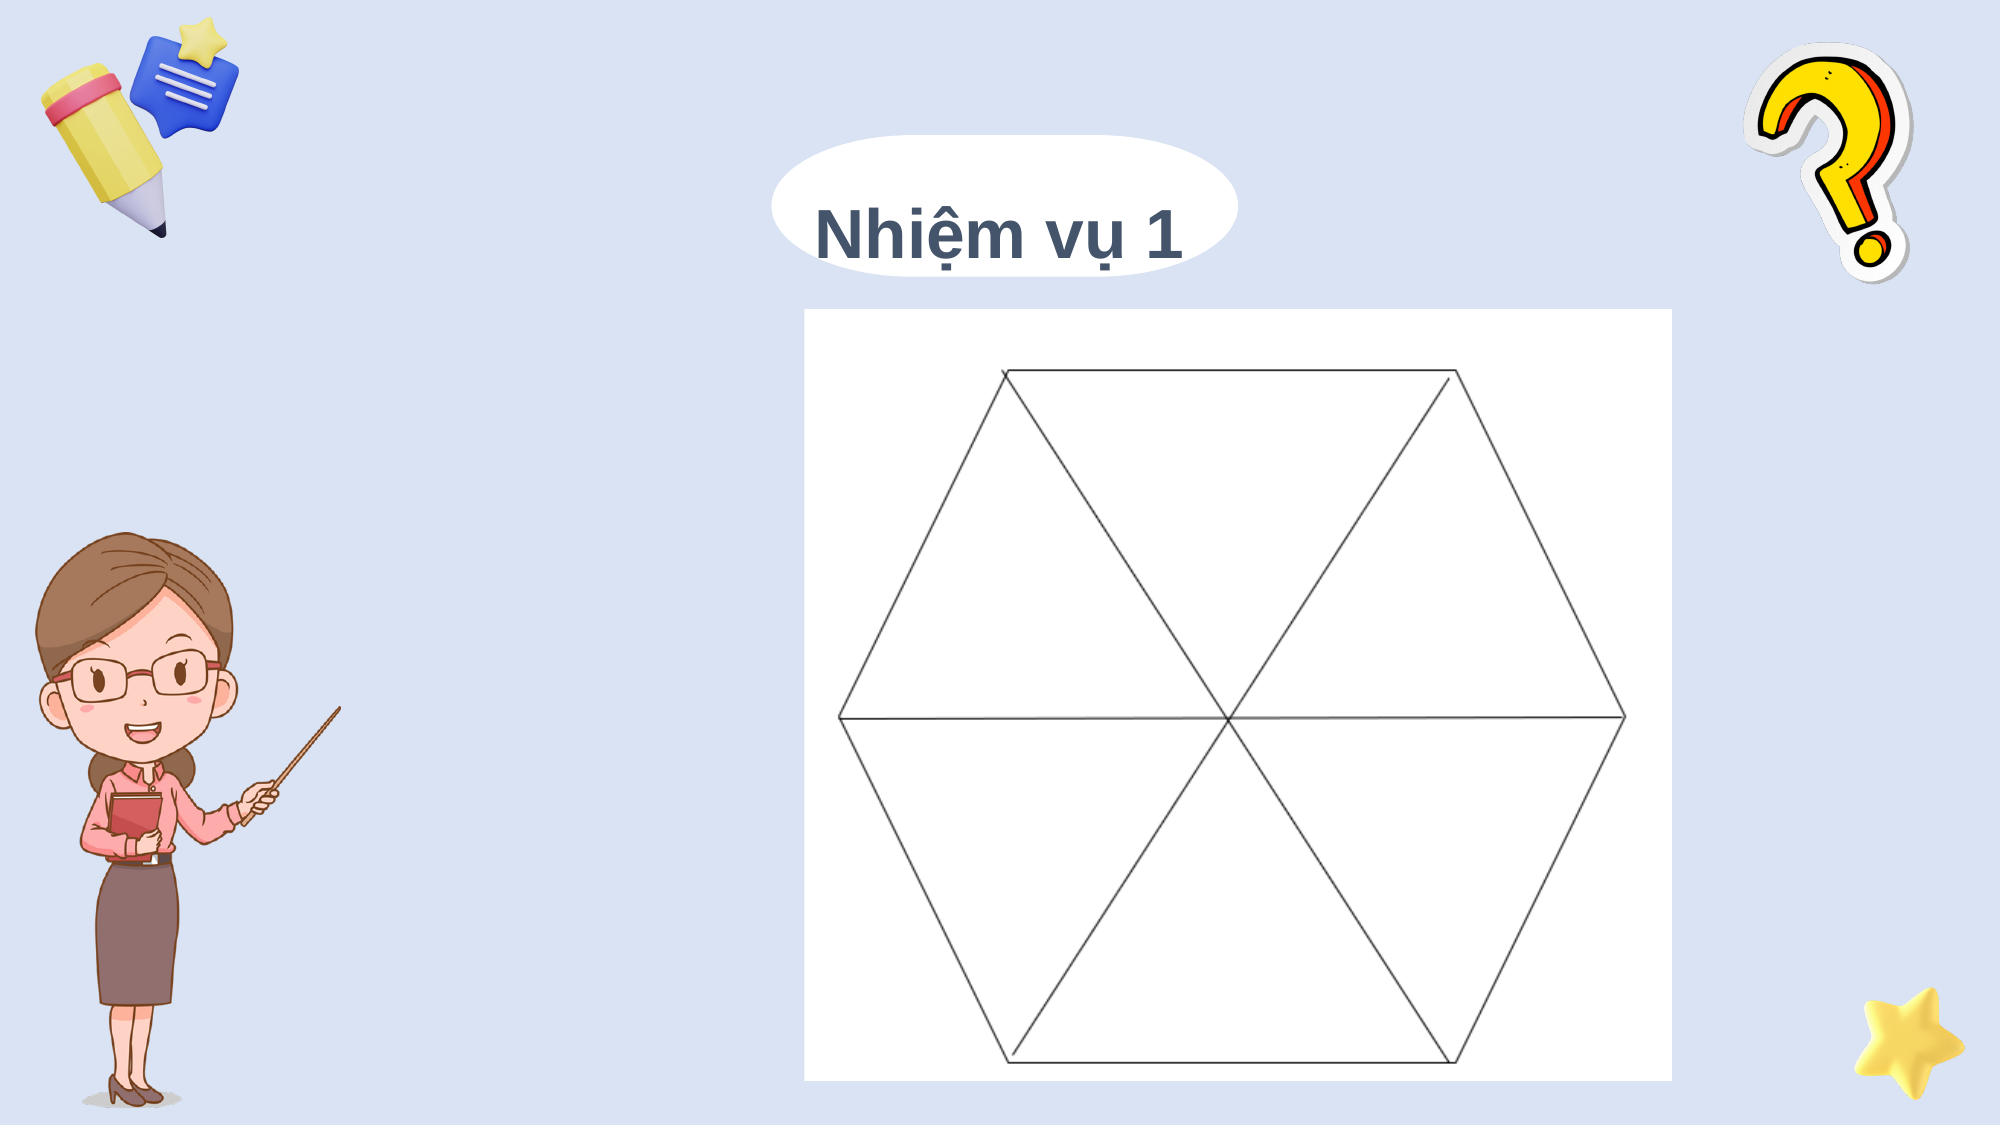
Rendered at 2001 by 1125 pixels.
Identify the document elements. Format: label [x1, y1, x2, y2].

picture [35, 532, 341, 1108]
picture [804, 309, 1672, 1081]
picture [1854, 987, 1965, 1100]
text_box [740, 135, 1260, 277]
picture [1722, 18, 1964, 309]
picture [41, 17, 239, 238]
